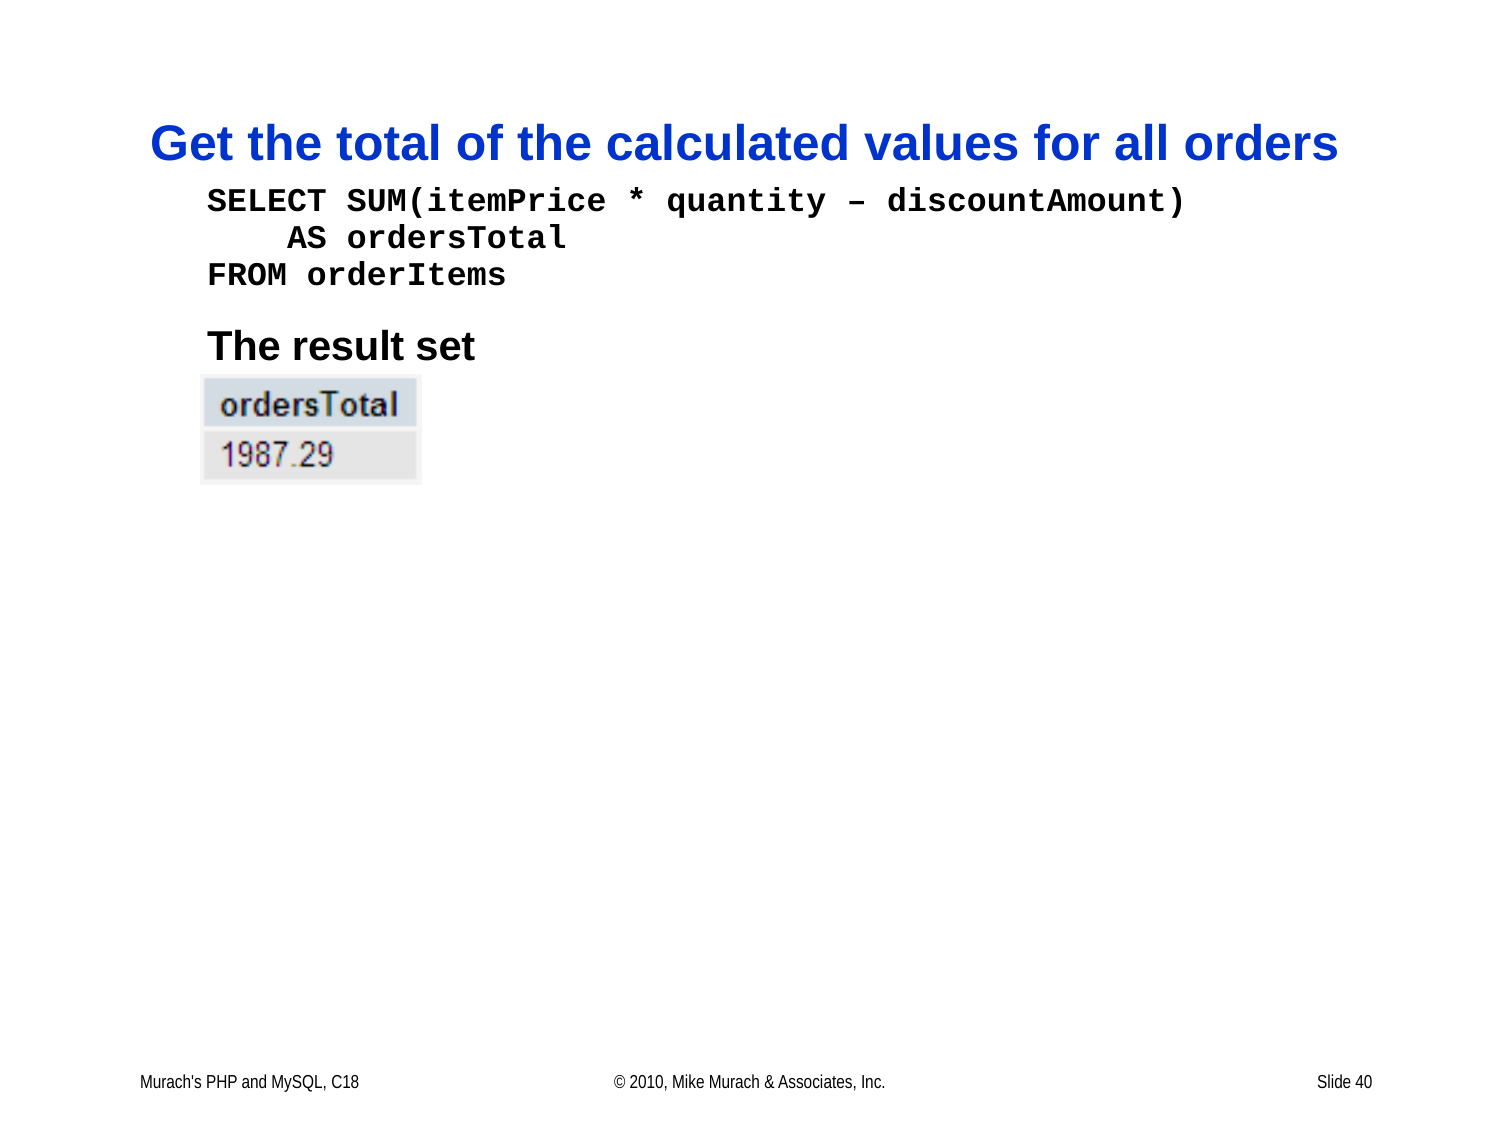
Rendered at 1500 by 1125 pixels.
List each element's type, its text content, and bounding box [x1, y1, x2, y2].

slide_number Slide 40 [1074, 1025, 1388, 1100]
picture [199, 374, 423, 486]
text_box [149, 112, 1352, 392]
footer © 2010, Mike Murach & Associates, Inc. [474, 1025, 1025, 1100]
slide_number Murach's PHP and MySQL, C18 [125, 1025, 450, 1100]
